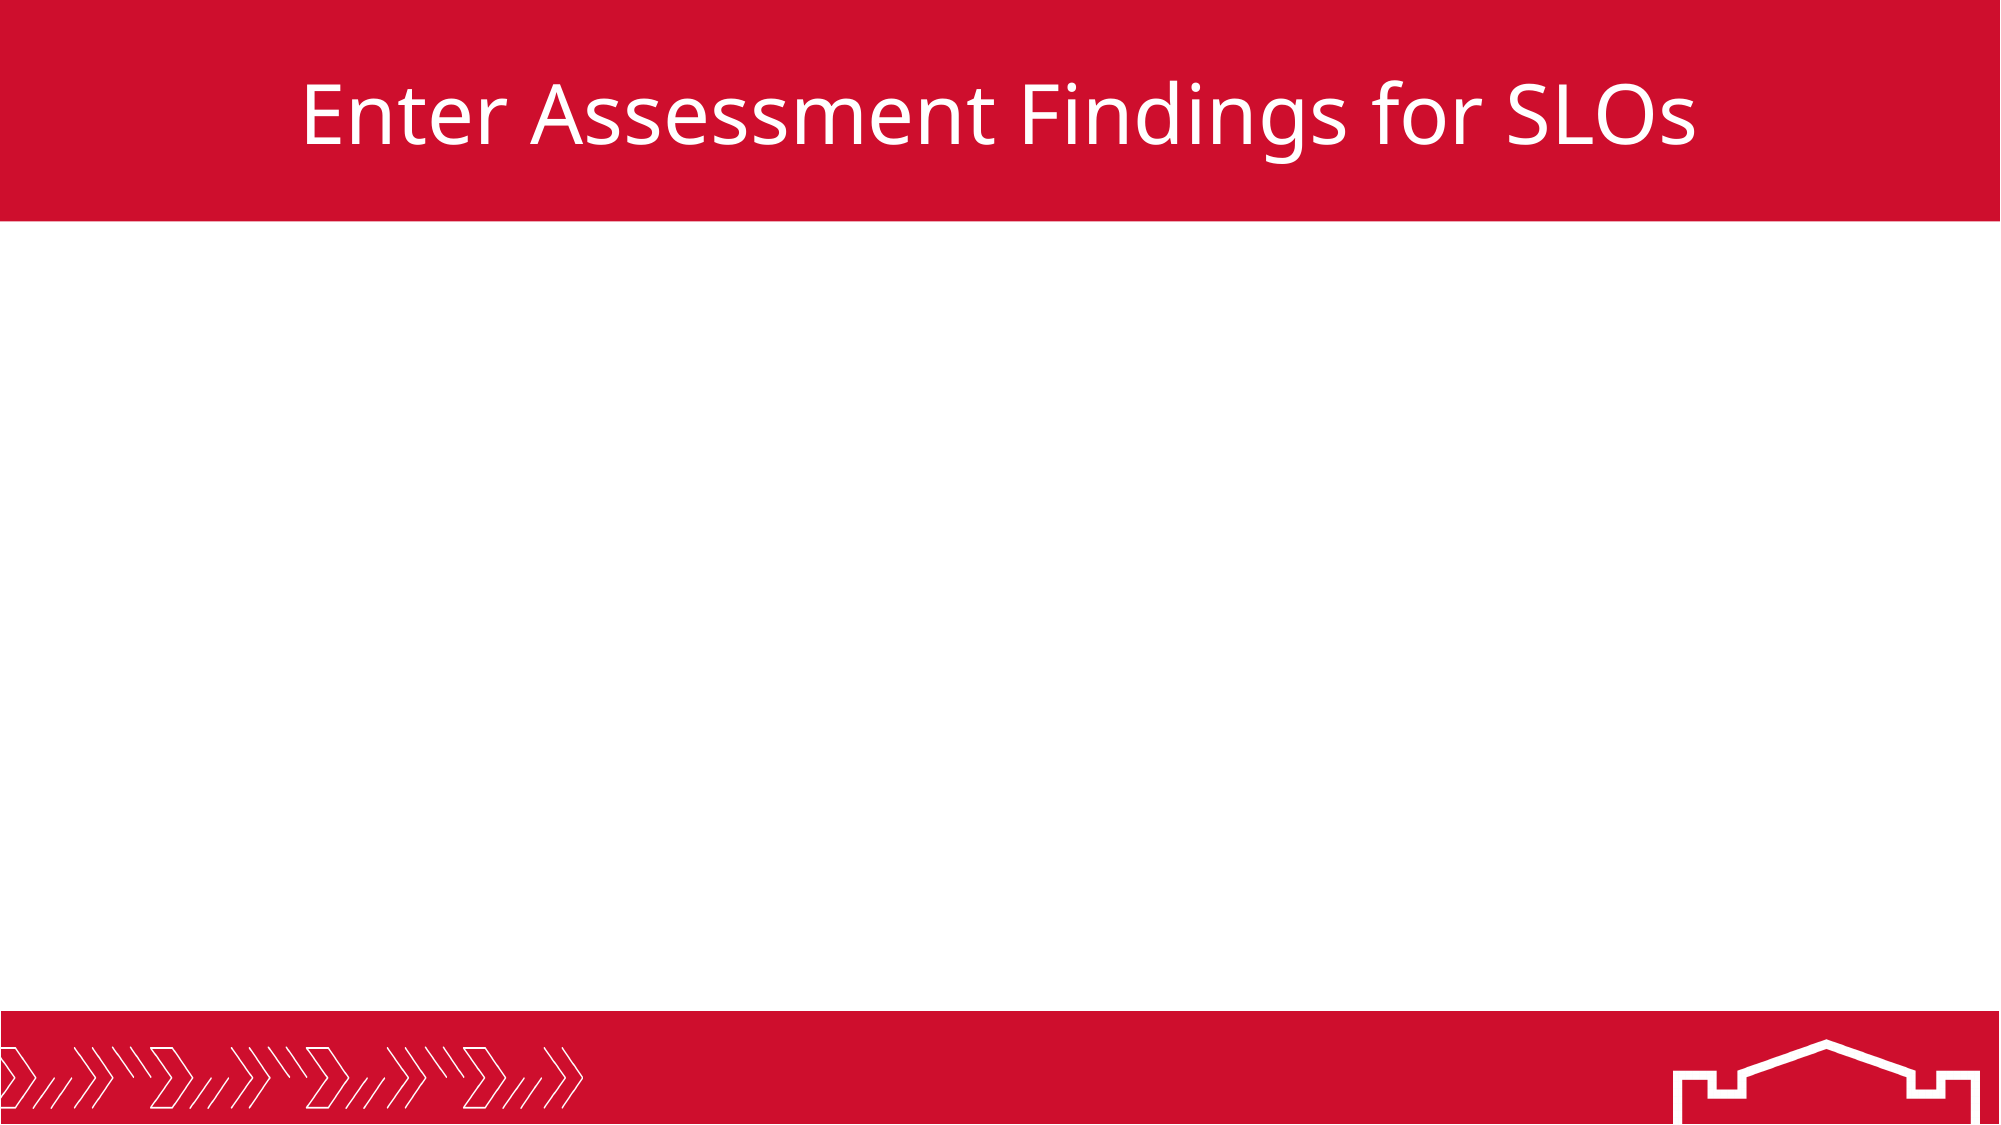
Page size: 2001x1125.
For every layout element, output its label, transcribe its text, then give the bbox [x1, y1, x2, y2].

picture [1671, 1038, 1982, 1125]
text_box [0, 1009, 2000, 1125]
picture [0, 1039, 592, 1116]
text_box Enter Assessment Findings for SLOs [0, 0, 2000, 222]
